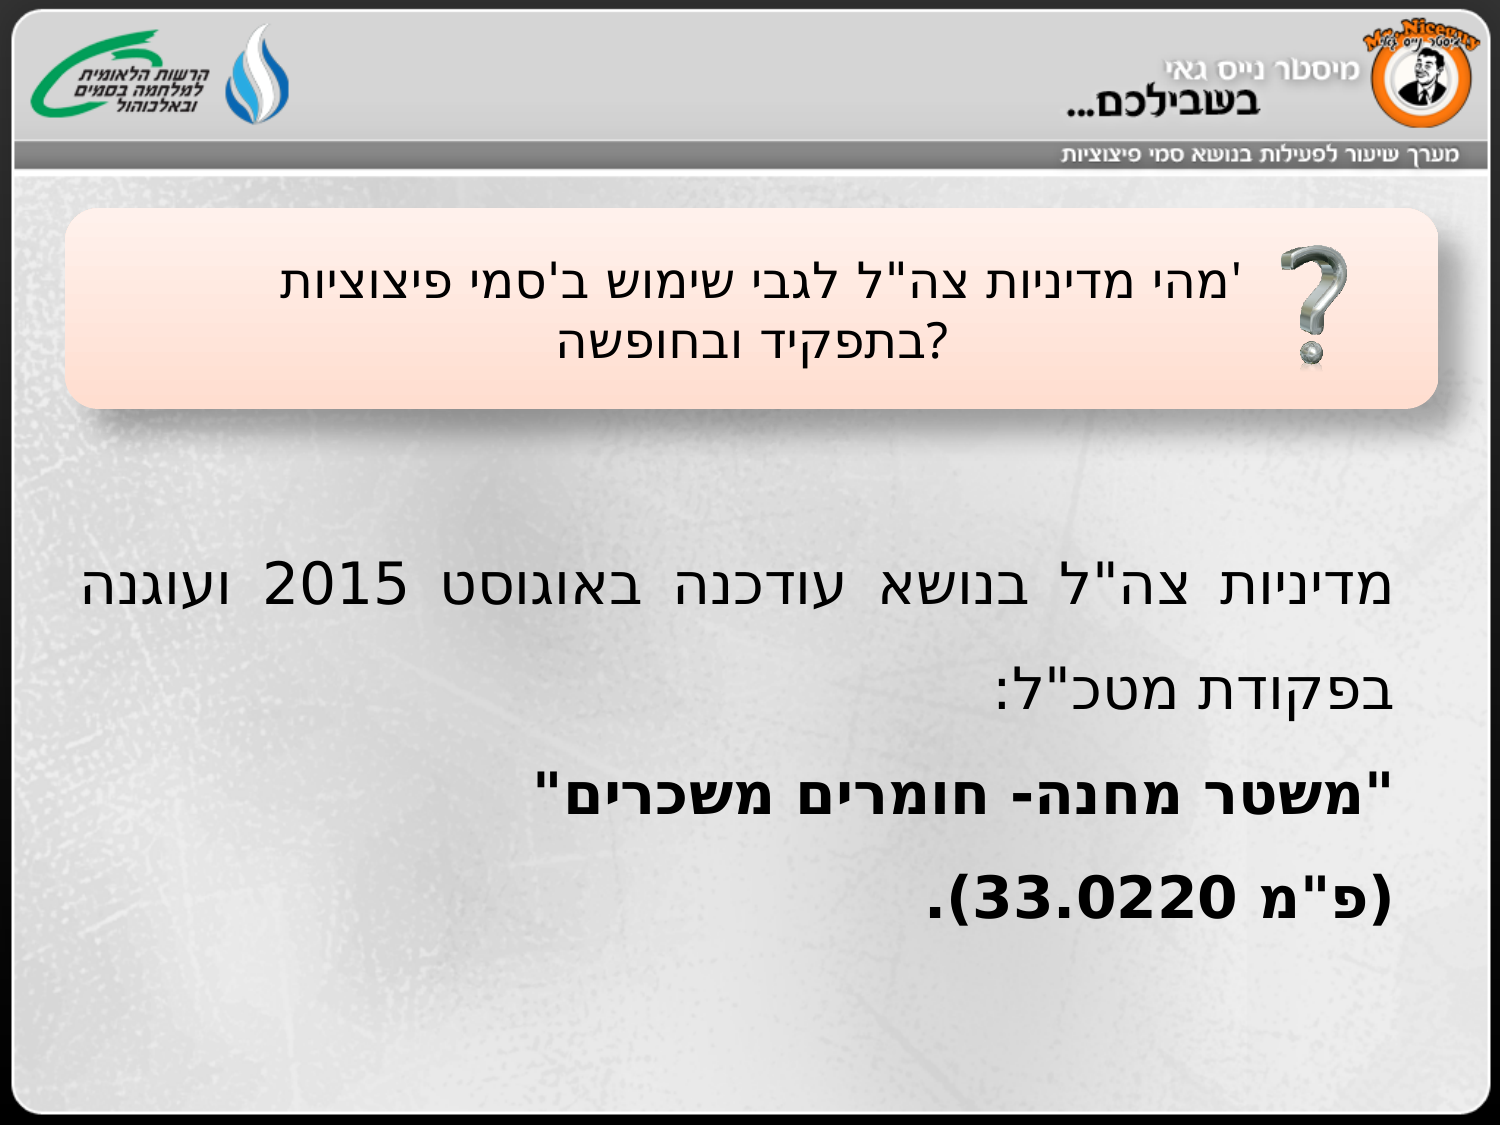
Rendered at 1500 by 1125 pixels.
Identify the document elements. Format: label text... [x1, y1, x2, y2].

text_box מהי מדיניות צה"ל לגבי שימוש ב'סמי פיצוציות' בתפקיד ובחופשה? [64, 207, 1440, 410]
picture [0, 0, 1500, 1125]
list מדיניות צה"ל בנושא עודכנה באוגוסט 2015 ועוגנה בפקודת מטכ"ל: "משטר מחנה- חומרים משכרים" (פ"מ 33.0220). [64, 503, 1486, 859]
